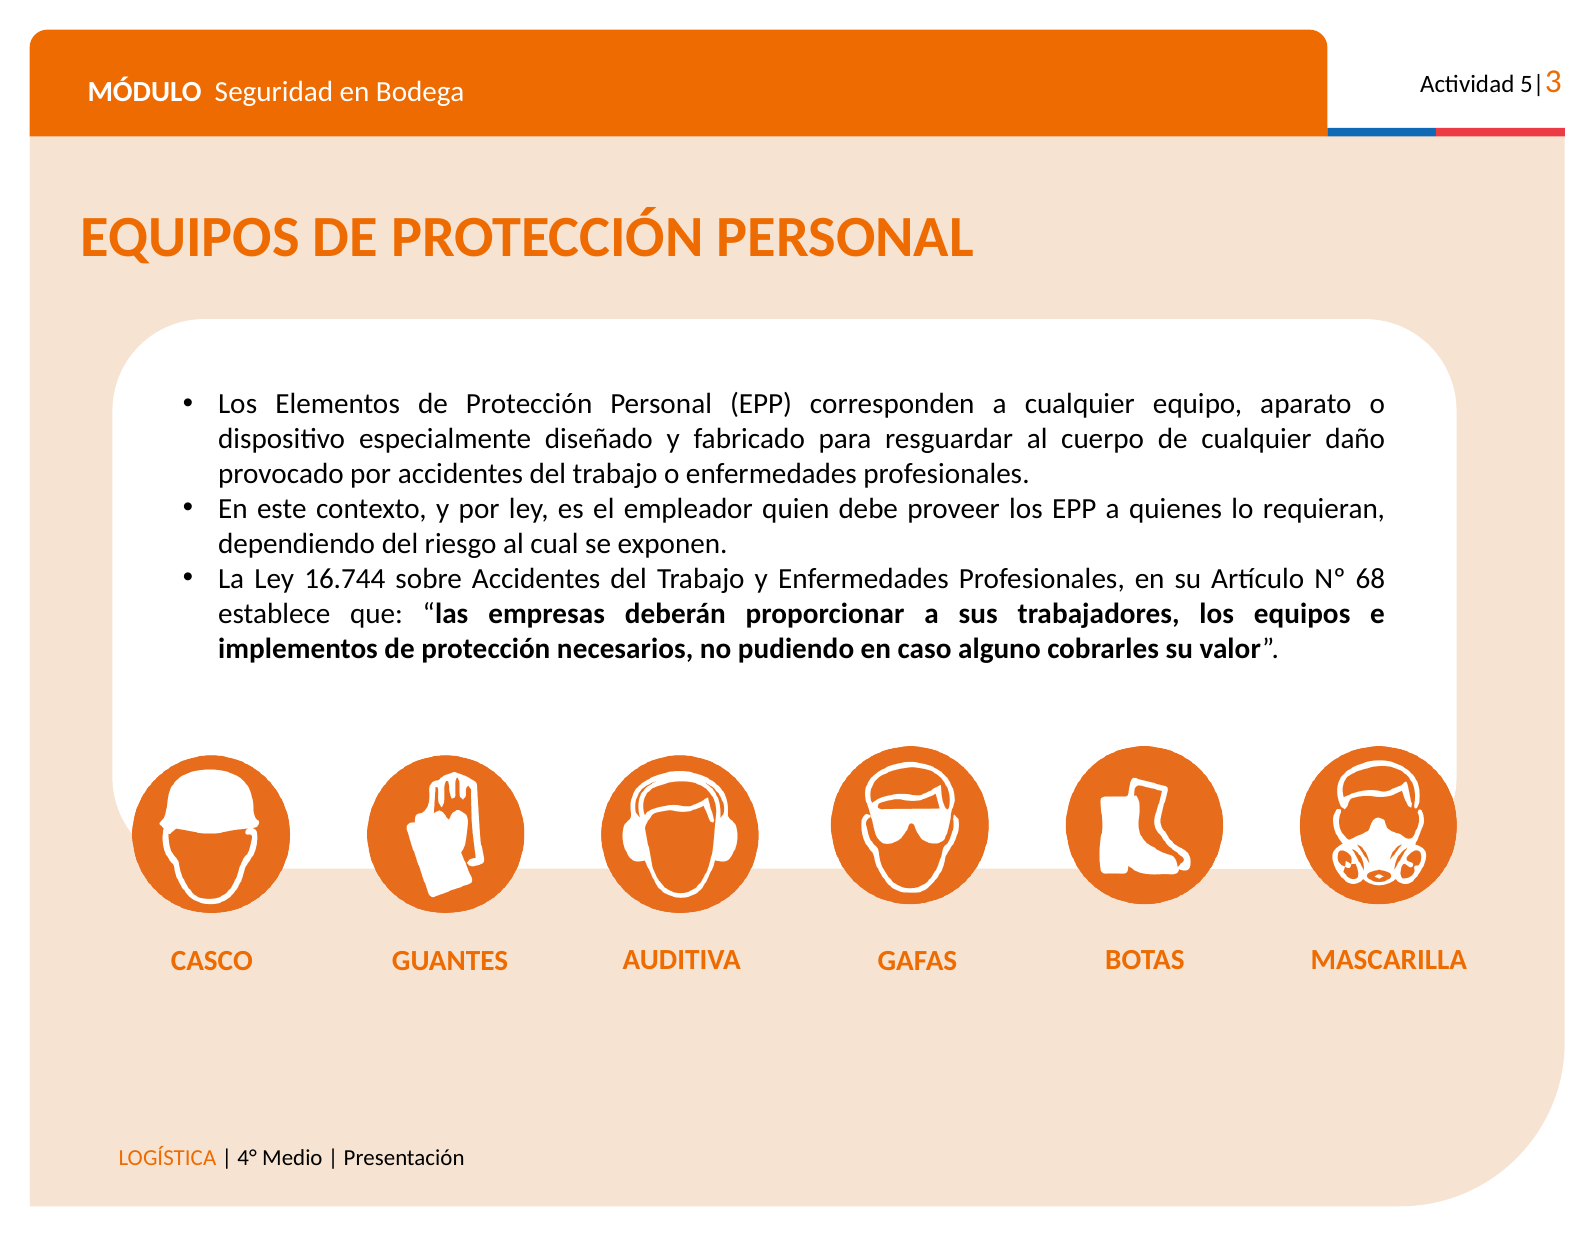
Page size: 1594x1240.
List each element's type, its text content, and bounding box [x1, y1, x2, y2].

text_box [112, 319, 1457, 826]
text_box EQUIPOS DE PROTECCIÓN PERSONAL [65, 190, 1091, 284]
text_box BOTAS [1090, 932, 1204, 983]
text_box GAFAS [862, 934, 975, 985]
text_box MASCARILLA [1295, 933, 1484, 984]
text_box Los Elementos de Protección Personal (EPP) corresponden a cualquier equipo, aparato o dispositivo especialmente diseñado y fabricado para resguardar al cuerpo de cualquier daño provocado por accidentes del trabajo o enfermedades profesionales. En este contexto, y por ley, es el empleador quien debe proveer los EPP a quienes lo requieran, dependiendo del riesgo al cual se exponen. La Ley 16.744 sobre Accidentes del Trabajo y Enfermedades Profesionales, en su Artículo Nº 68 establece que: “las empresas deberán proporcionar a sus trabajadores, los equipos e implementos de protección necesarios, no pudiendo en caso alguno cobrarles su valor”. [167, 376, 1402, 672]
text_box CASCO [155, 934, 269, 985]
text_box AUDITIVA [607, 933, 760, 984]
picture [131, 746, 1457, 913]
text_box GUANTES [376, 934, 526, 985]
